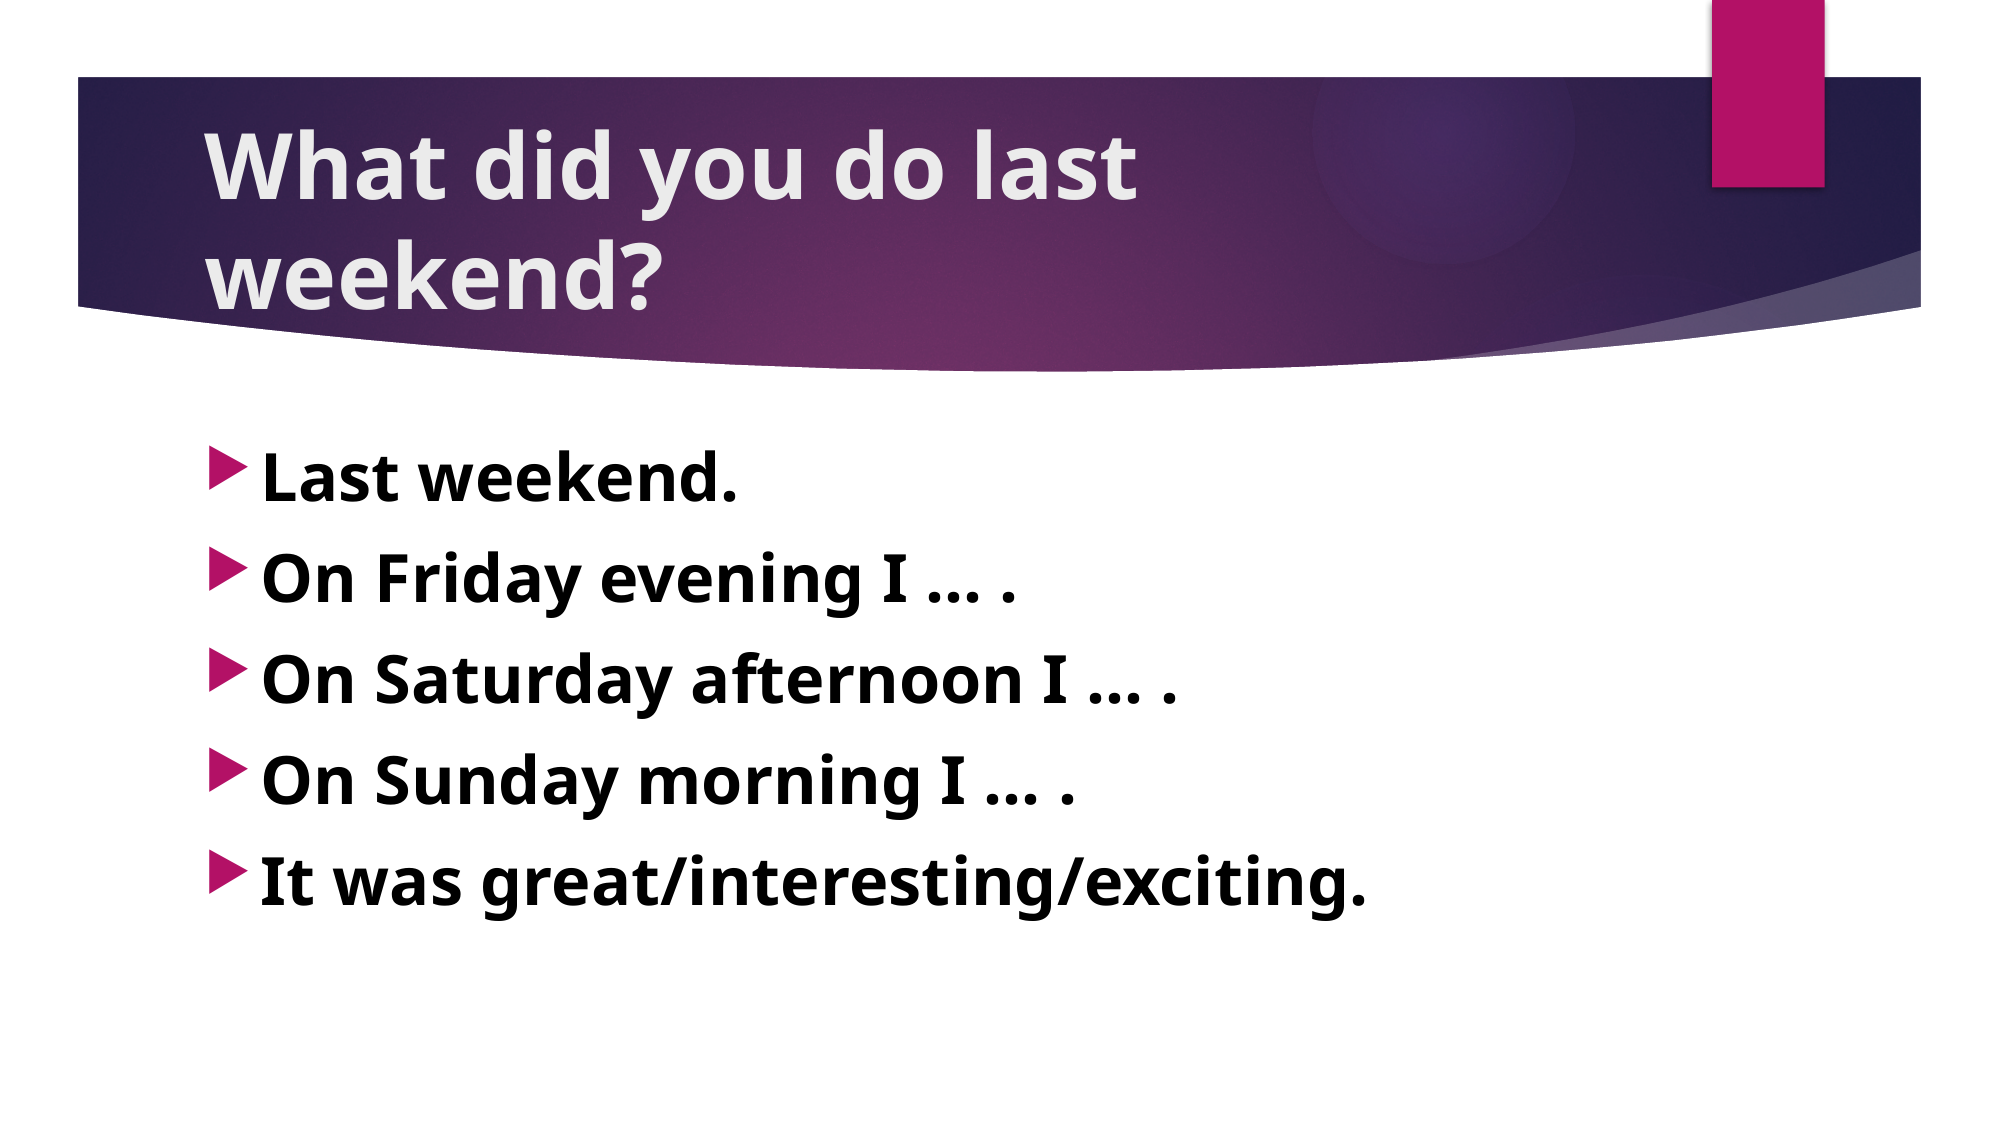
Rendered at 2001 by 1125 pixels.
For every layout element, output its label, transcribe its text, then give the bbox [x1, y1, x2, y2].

title What did you do last weekend? [189, 159, 1627, 276]
list Last weekend. On Friday evening I … . On Saturday afternoon I … . On Sunday morning I … . It was great/interesting/exciting. [189, 427, 1638, 988]
